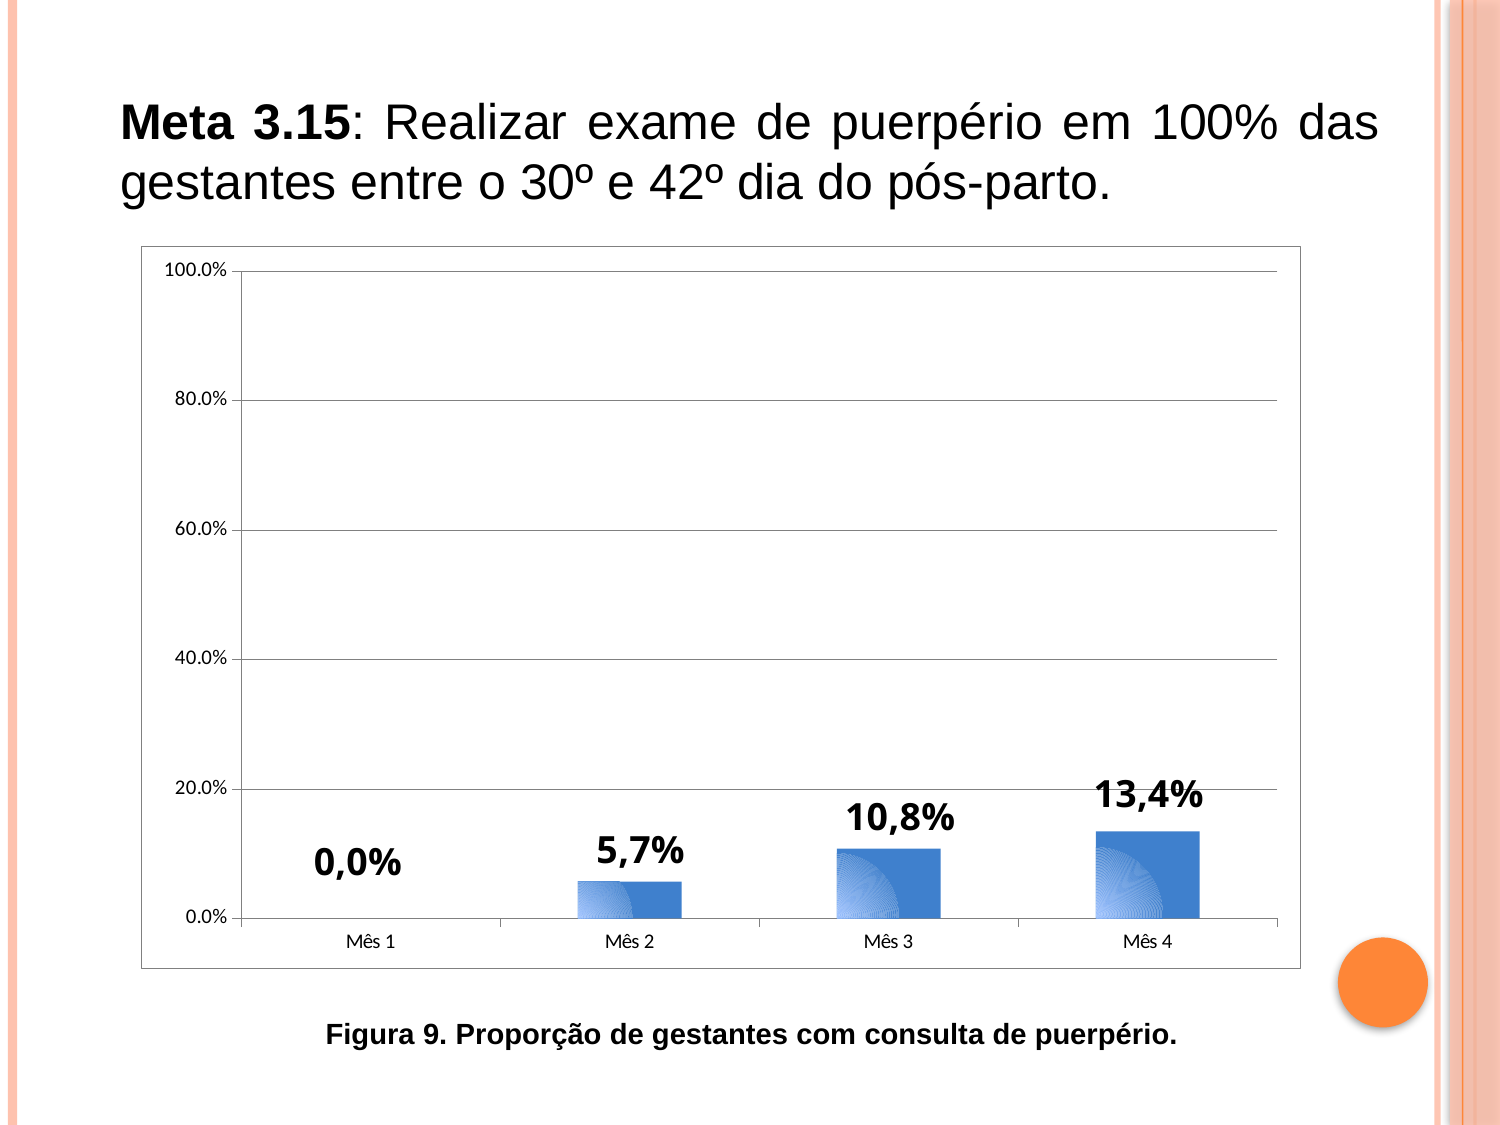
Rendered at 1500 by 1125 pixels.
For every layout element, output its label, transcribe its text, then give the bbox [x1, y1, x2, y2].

chart [140, 245, 1302, 969]
text_box Meta 3.15: Realizar exame de puerpério em 100% das gestantes entre o 30º e 42º dia do pós-parto. [105, 81, 1395, 277]
text_box Figura 9. Proporção de gestantes com consulta de puerpério. [310, 1007, 1194, 1058]
